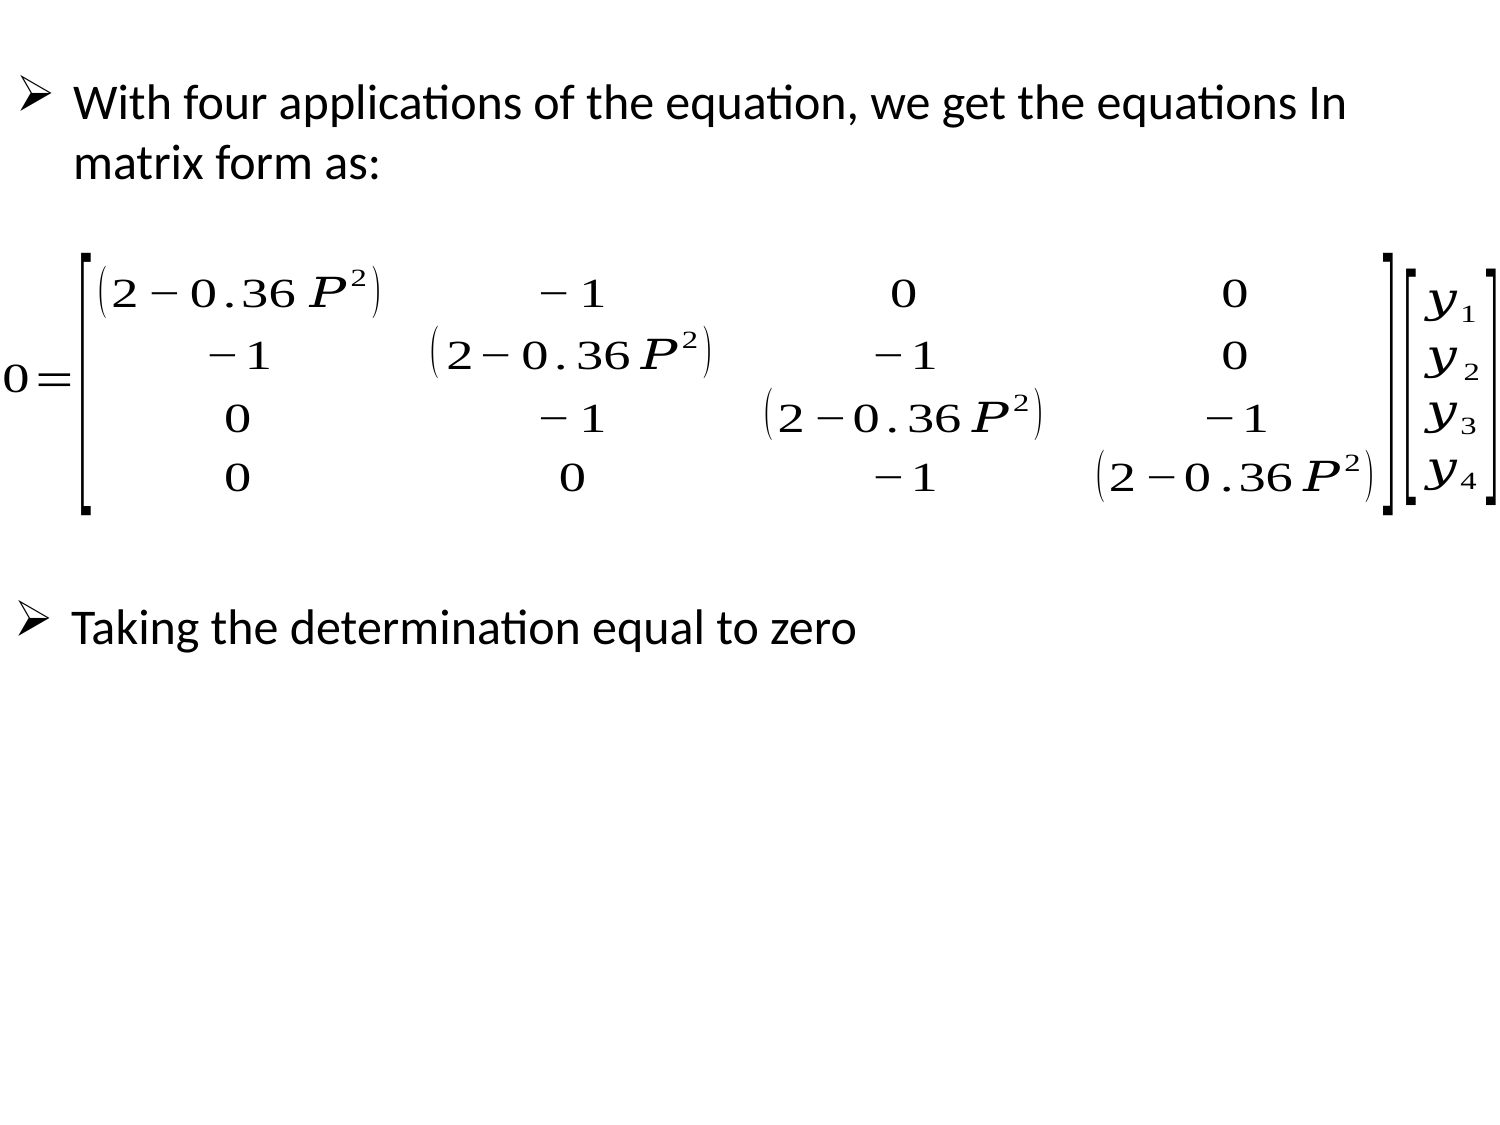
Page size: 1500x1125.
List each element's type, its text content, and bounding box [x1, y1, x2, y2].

text_box Taking the determination equal to zero [0, 586, 1500, 662]
text_box With four applications of the equation, we get the equations In matrix form as: [2, 62, 1500, 198]
